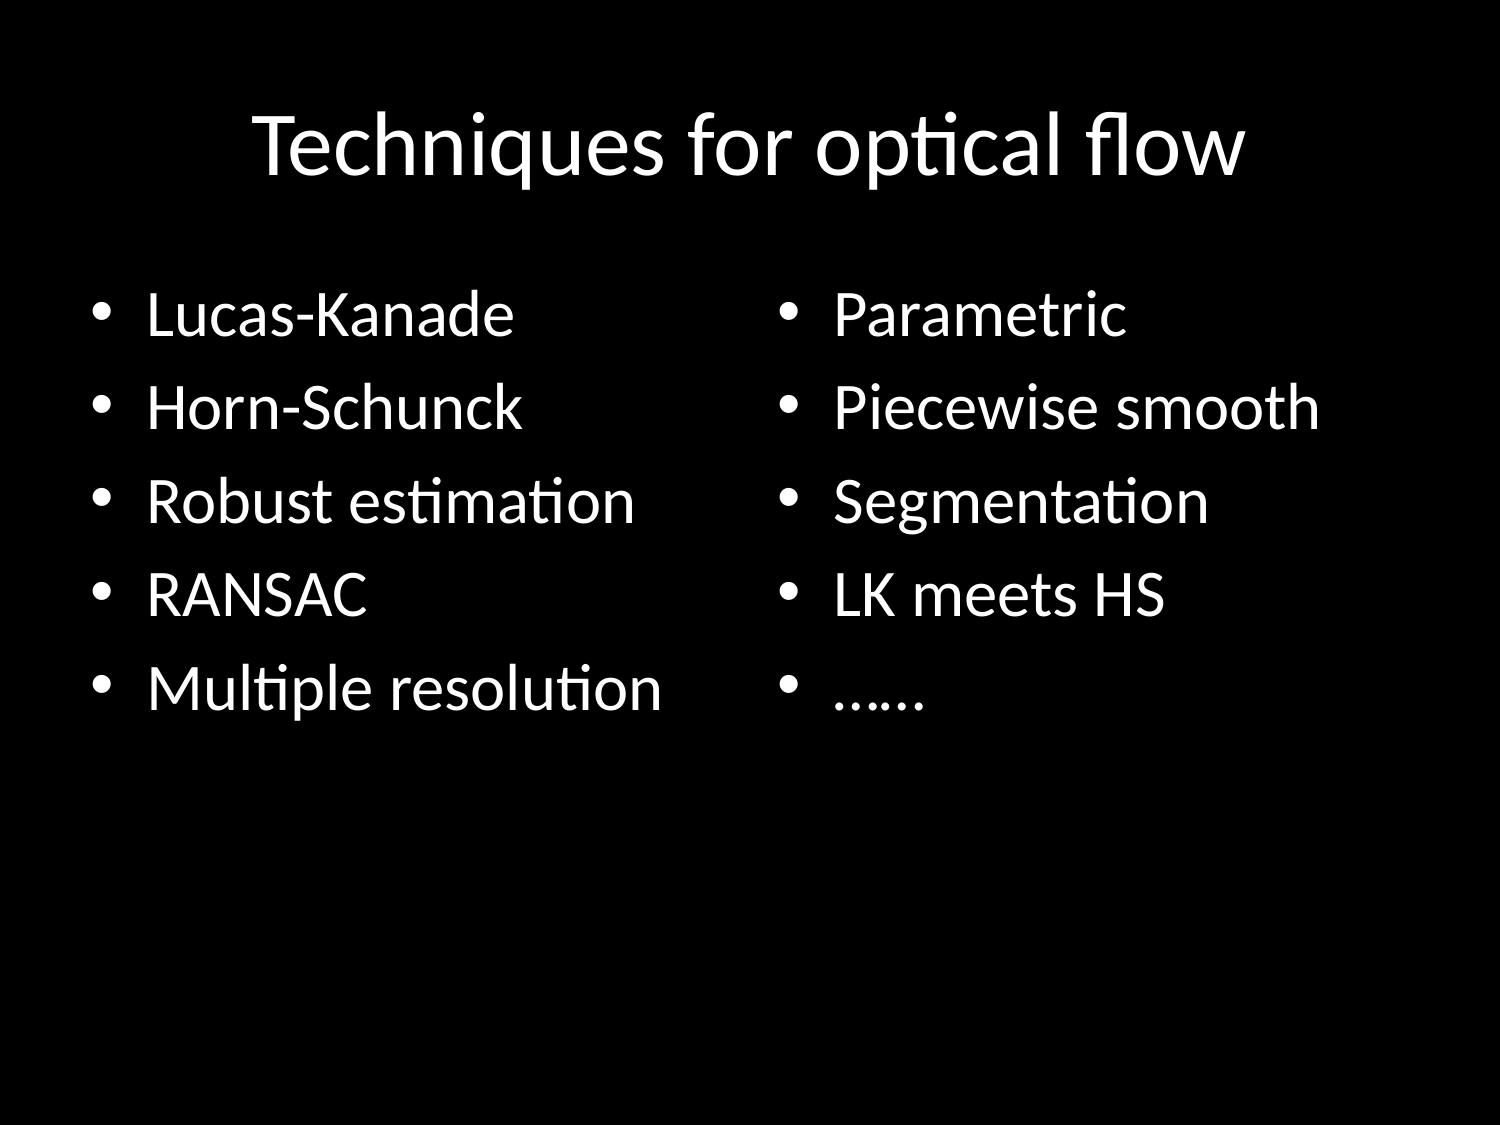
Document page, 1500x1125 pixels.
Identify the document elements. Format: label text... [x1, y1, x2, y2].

title Techniques for optical flow [74, 44, 1426, 233]
list Lucas-Kanade Horn-Schunck Robust estimation RANSAC Multiple resolution [74, 262, 738, 1006]
list Parametric Piecewise smooth Segmentation LK meets HS …… [762, 262, 1426, 1006]
